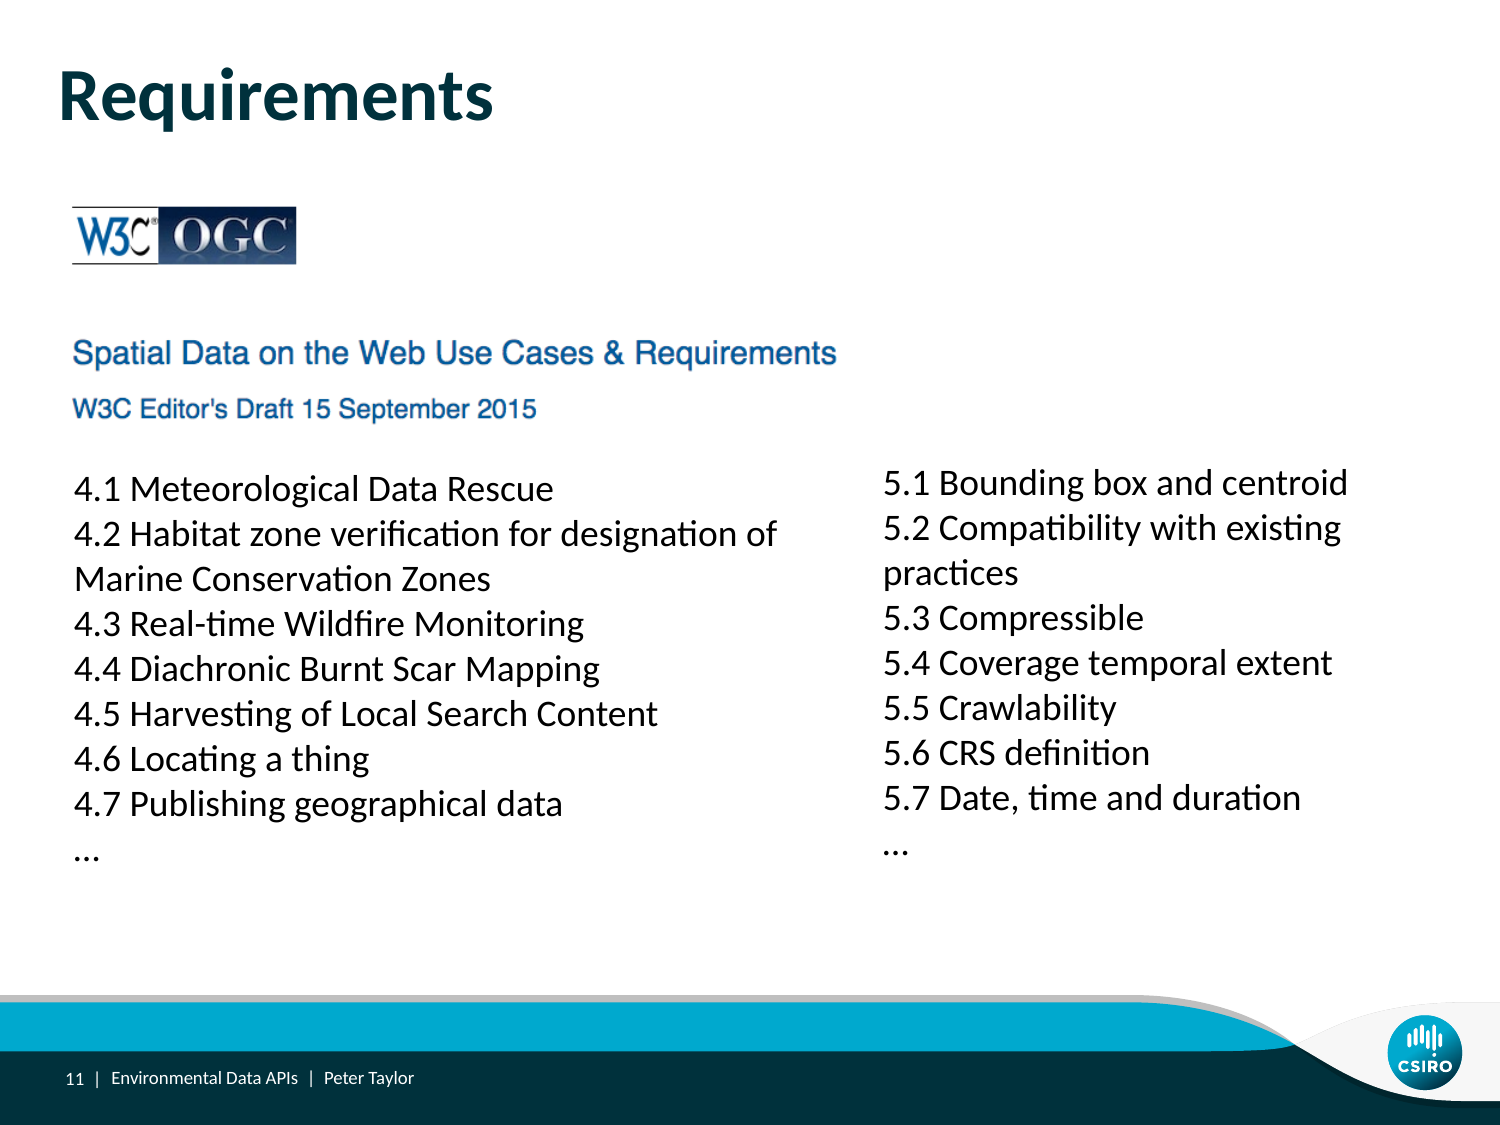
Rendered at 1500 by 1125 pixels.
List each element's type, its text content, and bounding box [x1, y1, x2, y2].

footer Environmental Data APIs | Peter Taylor [111, 1067, 1110, 1088]
text_box 5.1 Bounding box and centroid 5.2 Compatibility with existing practices 5.3 Compressible 5.4 Coverage temporal extent 5.5 Crawlability 5.6 CRS definition 5.7 Date, time and duration … [868, 450, 1471, 870]
text_box 4.1 Meteorological Data Rescue 4.2 Habitat zone verification for designation of Marine Conservation Zones 4.3 Real-time Wildfire Monitoring 4.4 Diachronic Burnt Scar Mapping 4.5 Harvesting of Local Search Content 4.6 Locating a thing 4.7 Publishing geographical data … [58, 456, 809, 876]
picture [52, 195, 892, 440]
slide_number 11 | [54, 1067, 102, 1088]
title Requirements [58, 45, 1447, 185]
